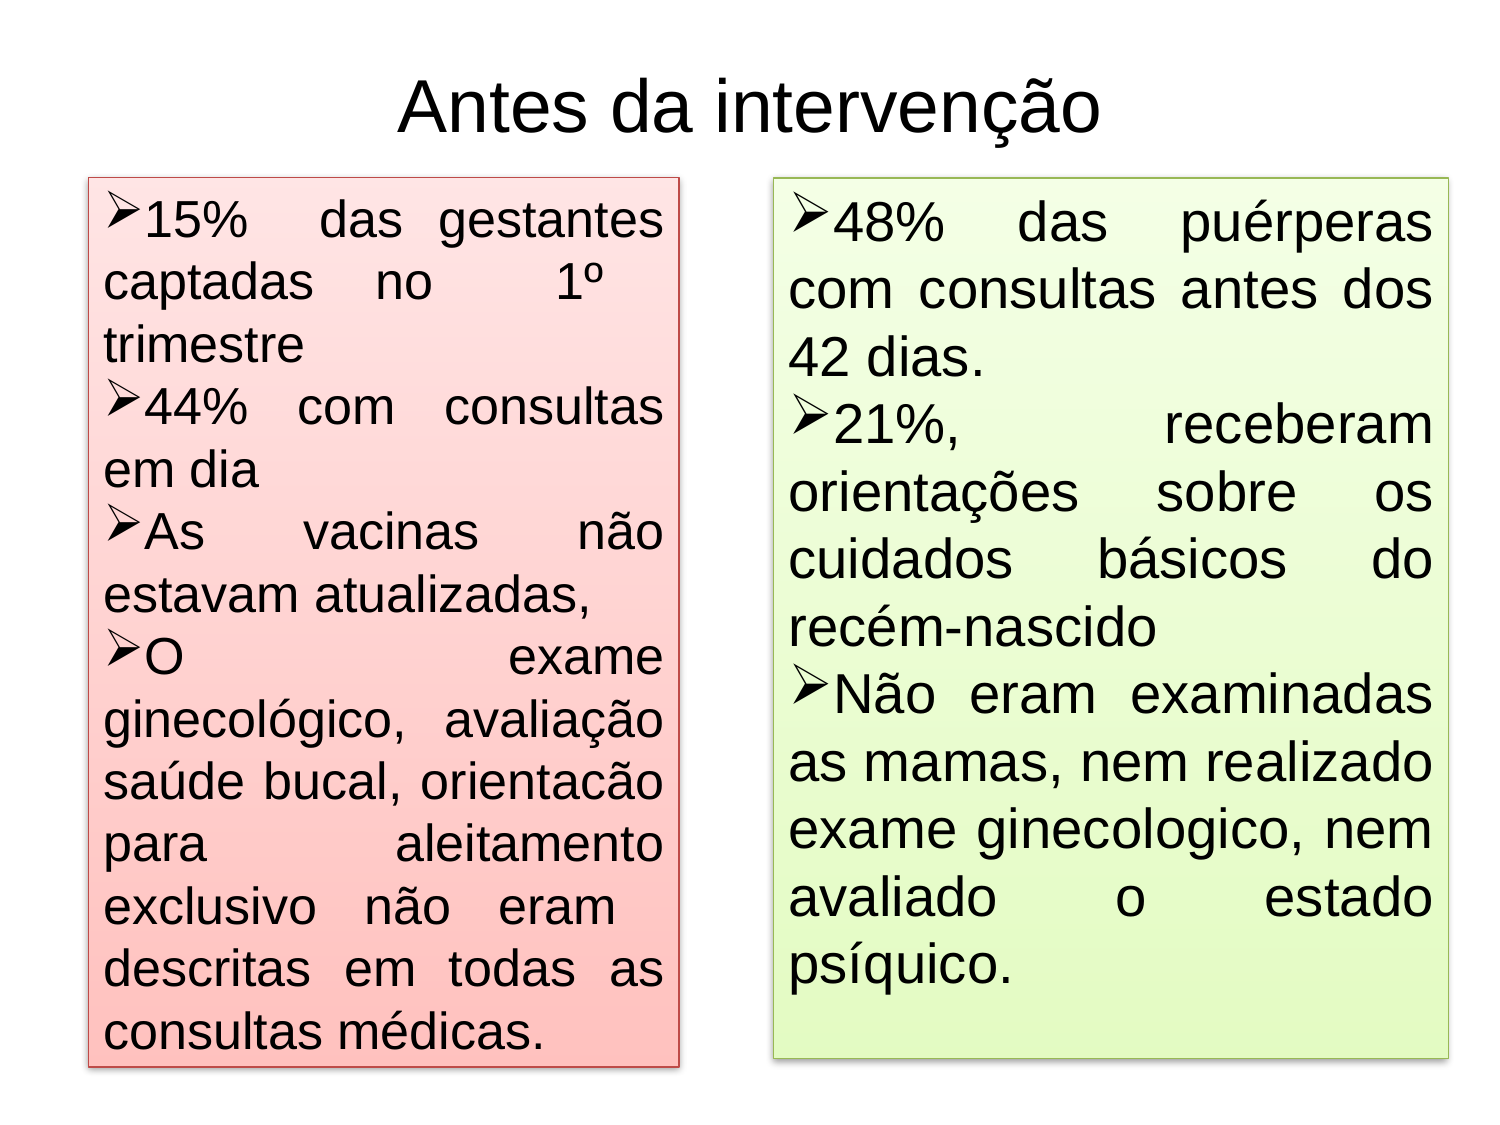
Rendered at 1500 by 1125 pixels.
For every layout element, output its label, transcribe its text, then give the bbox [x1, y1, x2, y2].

title Antes da intervenção [75, 45, 1425, 161]
list 48% das puérperas com consultas antes dos 42 dias. 21%, receberam orientações sobre os cuidados básicos do recém-nascido Não eram examinadas as mamas, nem realizado exame ginecologico, nem avaliado o estado psíquico. [773, 177, 1449, 1059]
text_box 15% das gestantes captadas no 1º trimestre 44% com consultas em dia As vacinas não estavam atualizadas, O exame ginecológico, avaliação saúde bucal, orientacão para aleitamento exclusivo não eram descritas em todas as consultas médicas. [88, 177, 680, 1068]
